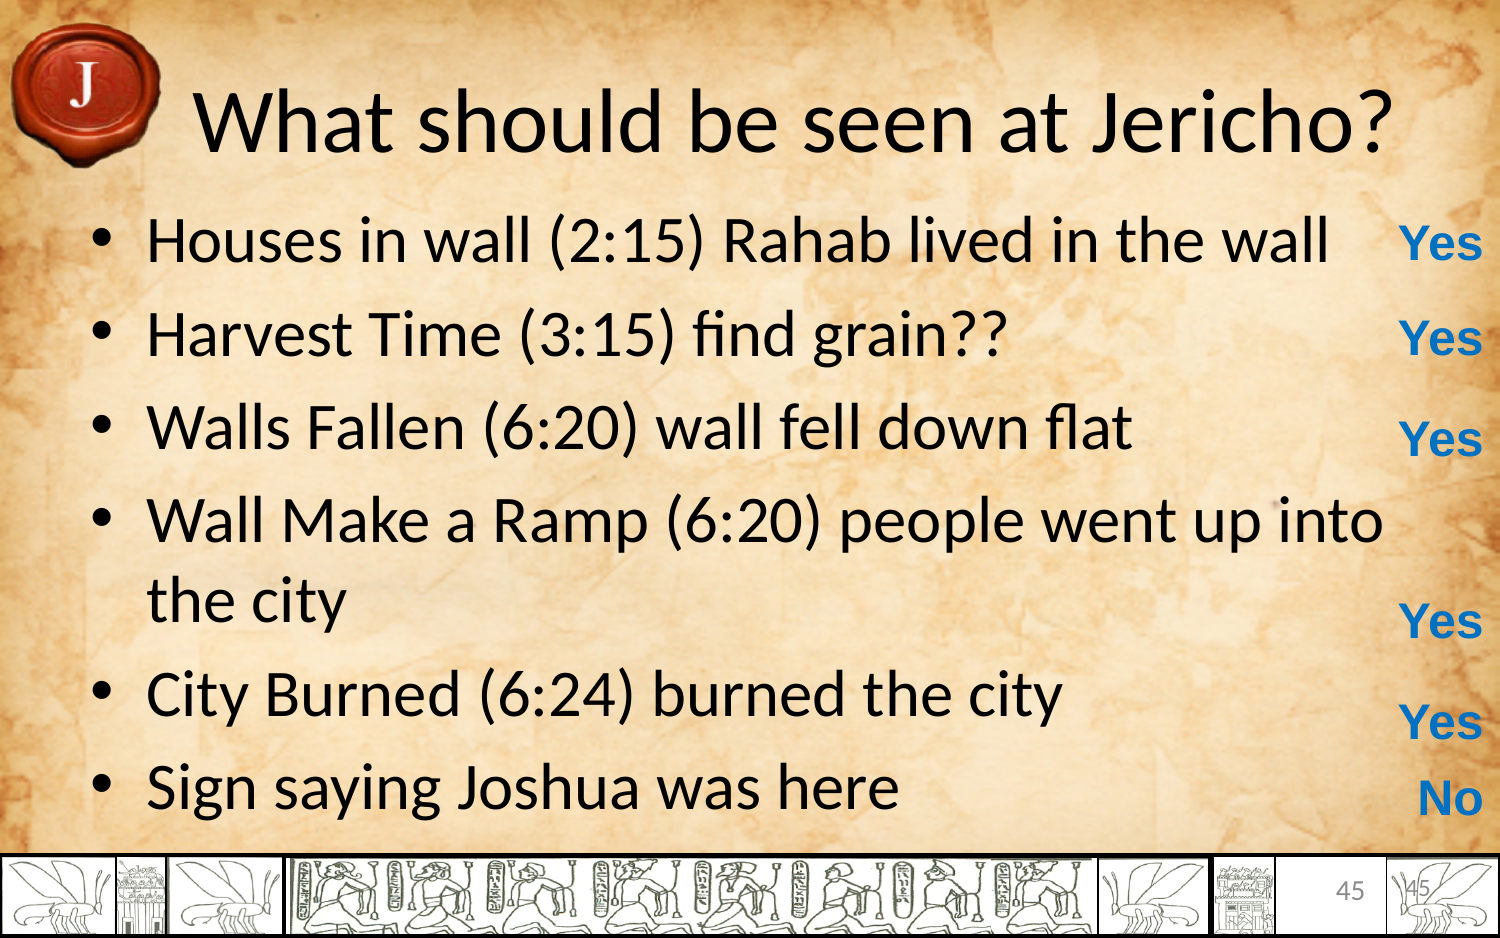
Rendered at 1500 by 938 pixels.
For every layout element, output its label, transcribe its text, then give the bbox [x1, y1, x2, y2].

title What should be seen at Jericho? [166, 37, 1425, 188]
picture [1387, 857, 1498, 934]
text_box Yes [1382, 682, 1499, 757]
picture [1099, 858, 1208, 934]
text_box Yes [1382, 203, 1499, 279]
picture [1214, 857, 1274, 934]
picture [2, 857, 115, 934]
picture [0, 0, 1500, 853]
text_box Yes [1382, 398, 1499, 474]
text_box No [1402, 758, 1499, 833]
text_box Yes [1382, 581, 1499, 657]
picture [117, 857, 165, 934]
picture [290, 858, 1092, 934]
picture [167, 857, 282, 934]
list Houses in wall (2:15) Rahab lived in the wall Harvest Time (3:15) find grain?? Walls Fallen (6:20) wall fell down flat Wall Make a Ramp (6:20) people went up into the city City Burned (6:24) burned the city Sign saying Joshua was here [75, 188, 1425, 808]
text_box Yes [1382, 297, 1499, 373]
